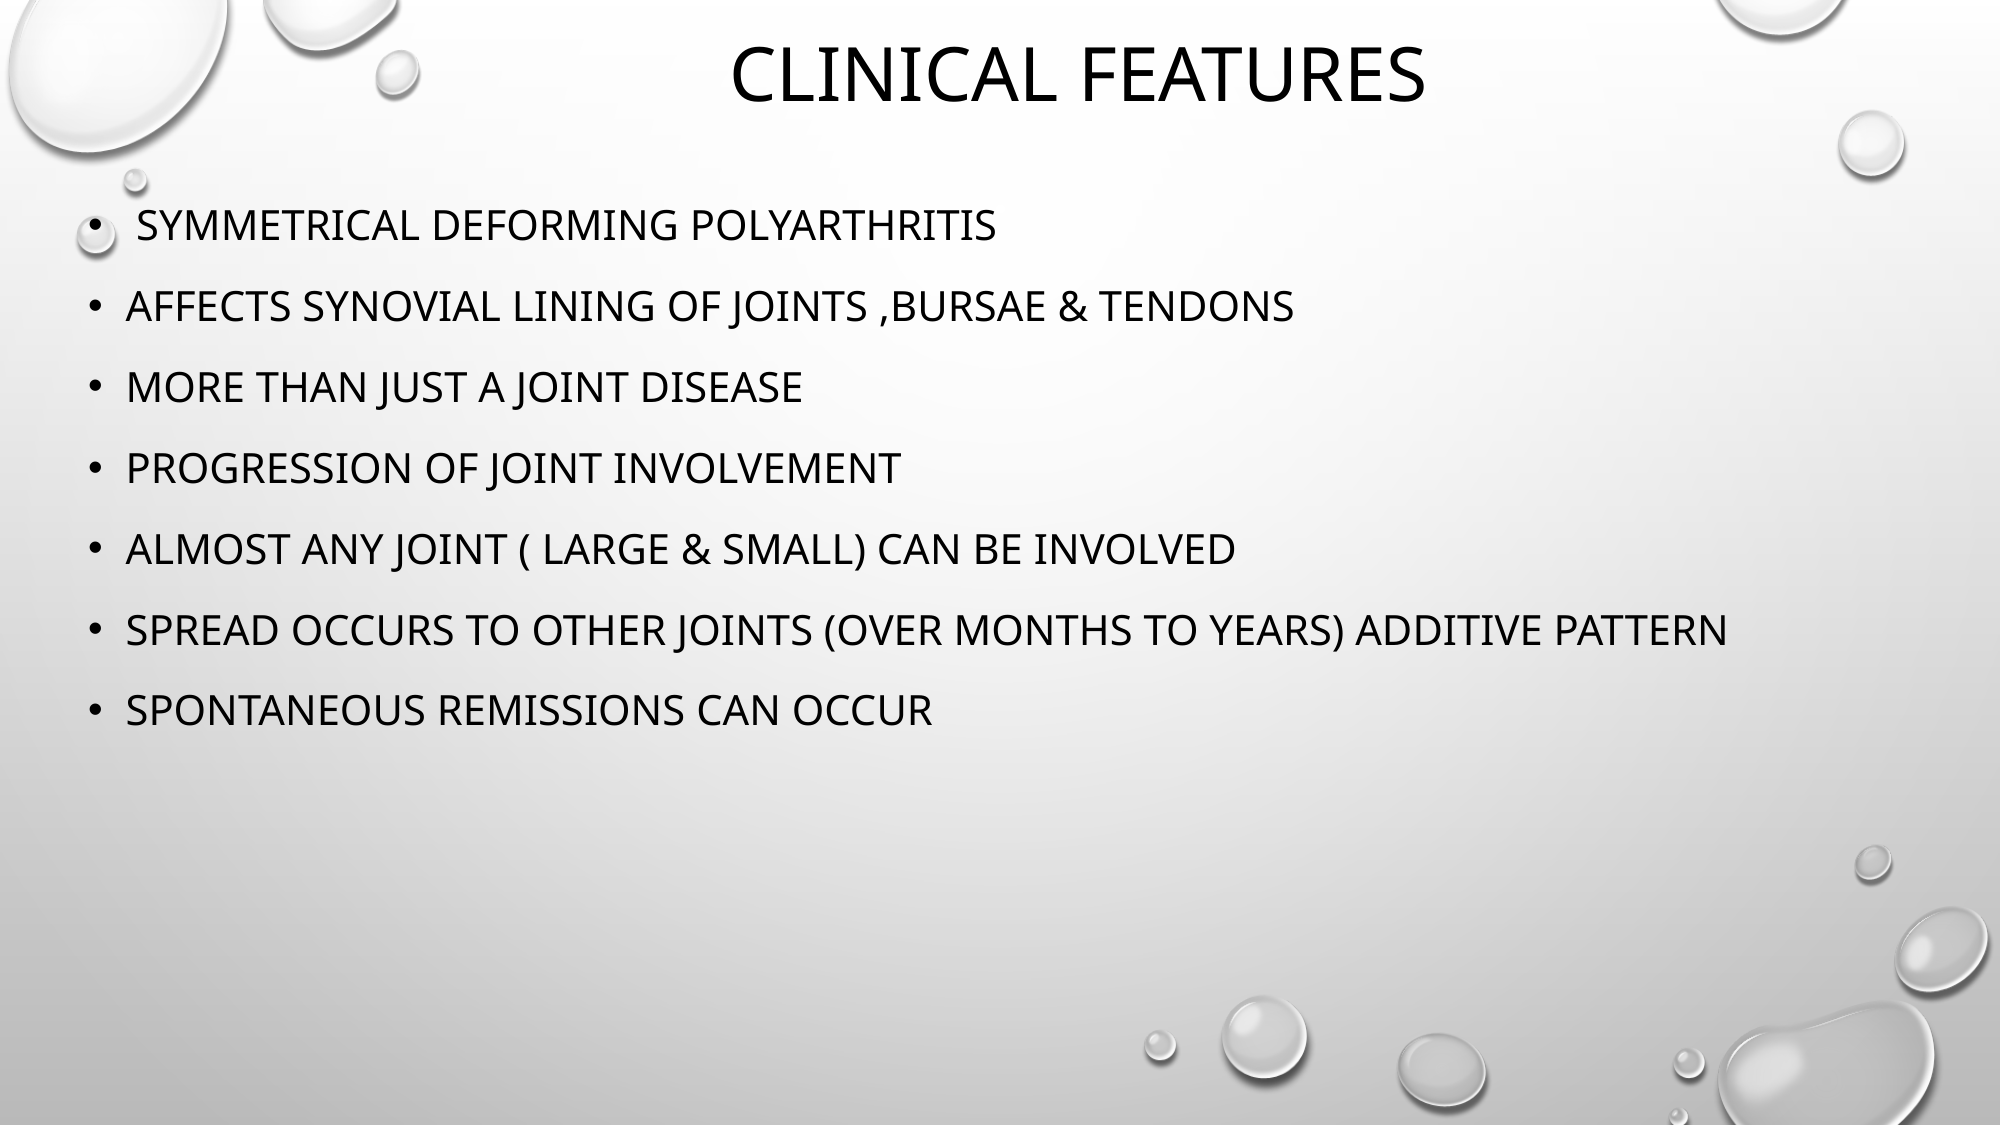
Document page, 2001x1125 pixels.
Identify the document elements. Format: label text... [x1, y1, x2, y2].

title clinical features [195, 22, 1943, 133]
list symmetrical deforming polyarthritis Affects synovial lining of joints ,bursae & tendons More than just a joint disease Progression of joint involvement Almost any joint ( large & small) can be involved Spread occurs to other joints (over months to years) additive pattern Spontaneous remissions can occur [73, 181, 1943, 1084]
picture [0, 0, 2000, 1125]
